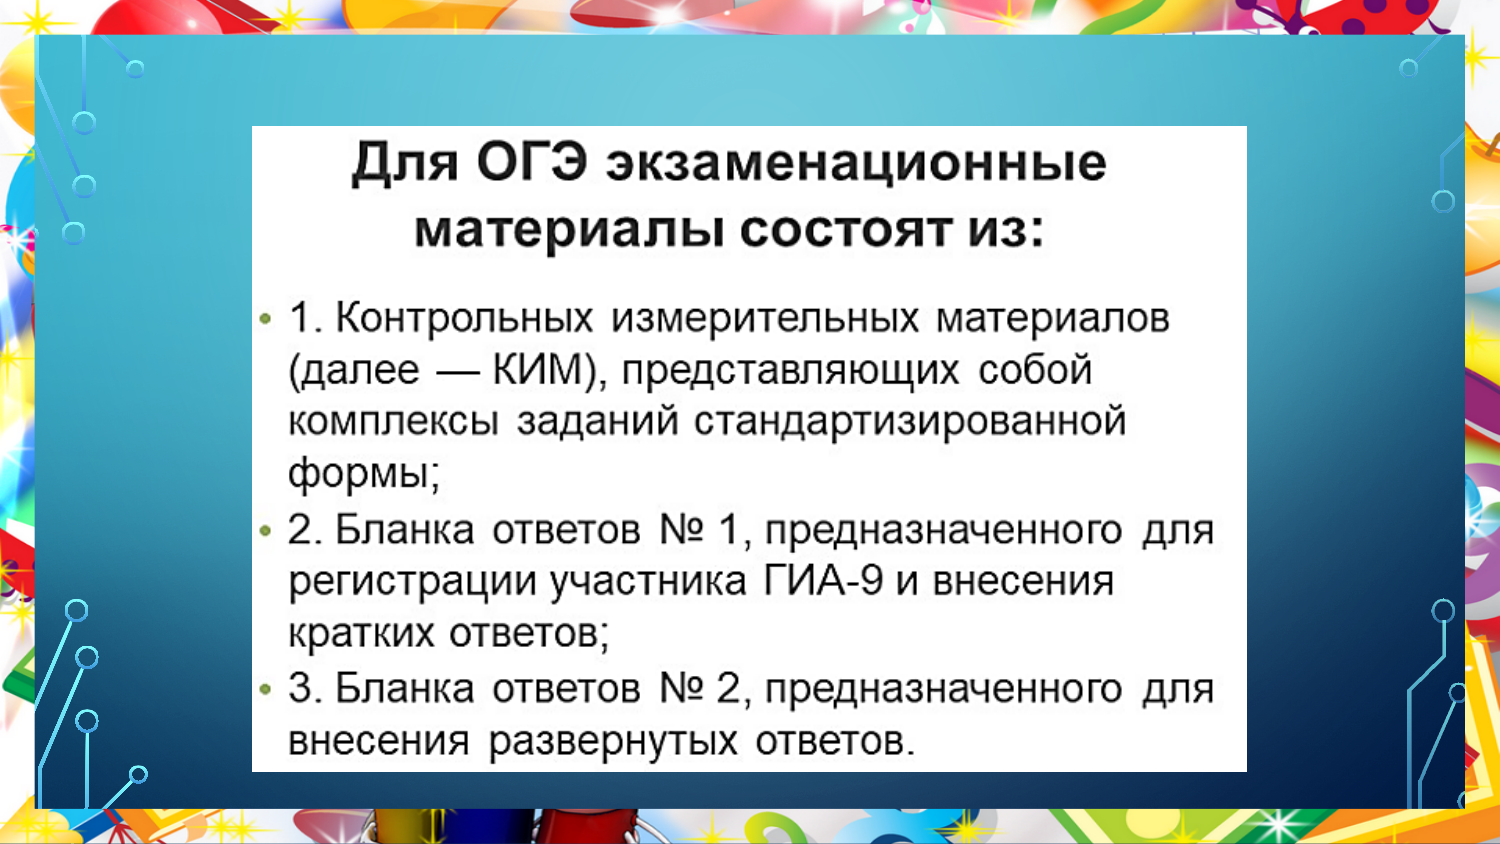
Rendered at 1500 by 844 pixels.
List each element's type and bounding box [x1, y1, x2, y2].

picture [0, 0, 1500, 844]
title [140, 76, 1360, 258]
